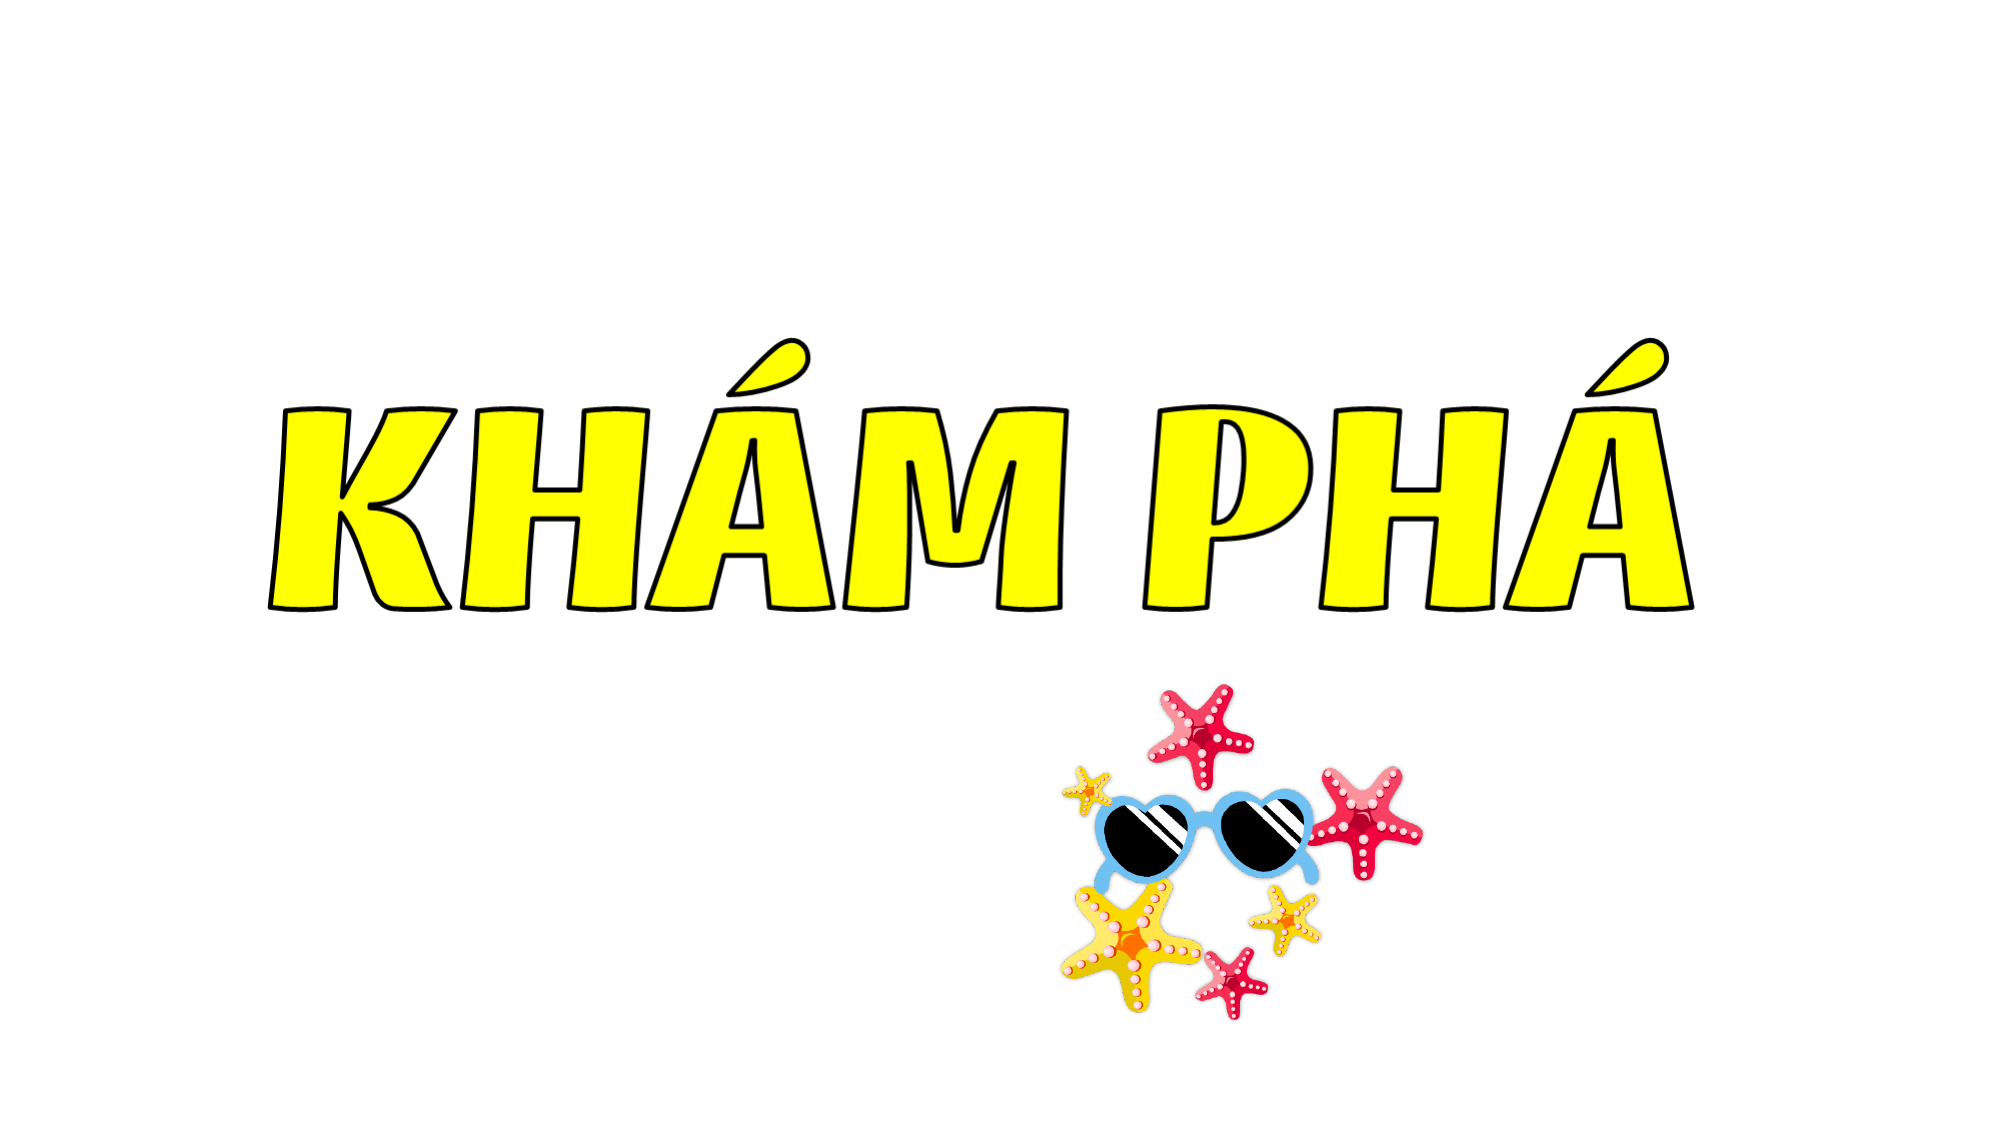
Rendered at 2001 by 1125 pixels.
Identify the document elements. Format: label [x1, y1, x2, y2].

picture [245, 307, 1892, 1054]
